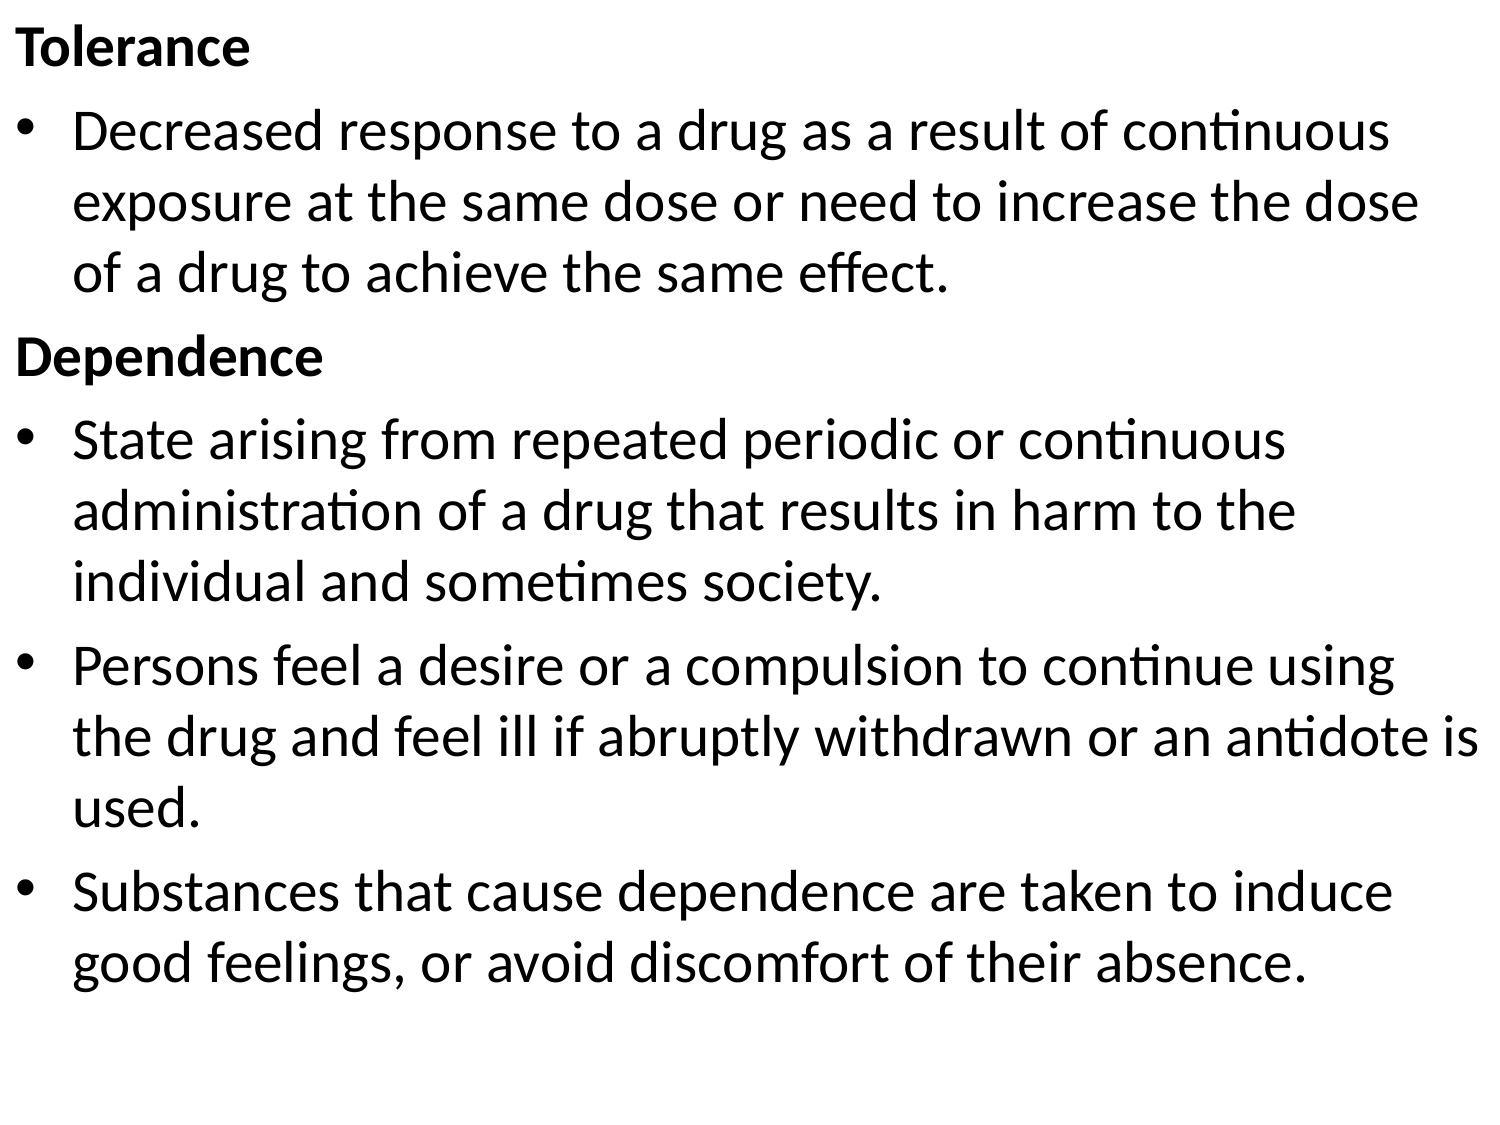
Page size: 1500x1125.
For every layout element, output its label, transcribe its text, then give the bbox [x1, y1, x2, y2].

list Tolerance Decreased response to a drug as a result of continuous exposure at the same dose or need to increase the dose of a drug to achieve the same effect. Dependence State arising from repeated periodic or continuous administration of a drug that results in harm to the individual and sometimes society. Persons feel a desire or a compulsion to continue using the drug and feel ill if abruptly withdrawn or an antidote is used. Substances that cause dependence are taken to induce good feelings, or avoid discomfort of their absence. [0, 0, 1500, 1125]
